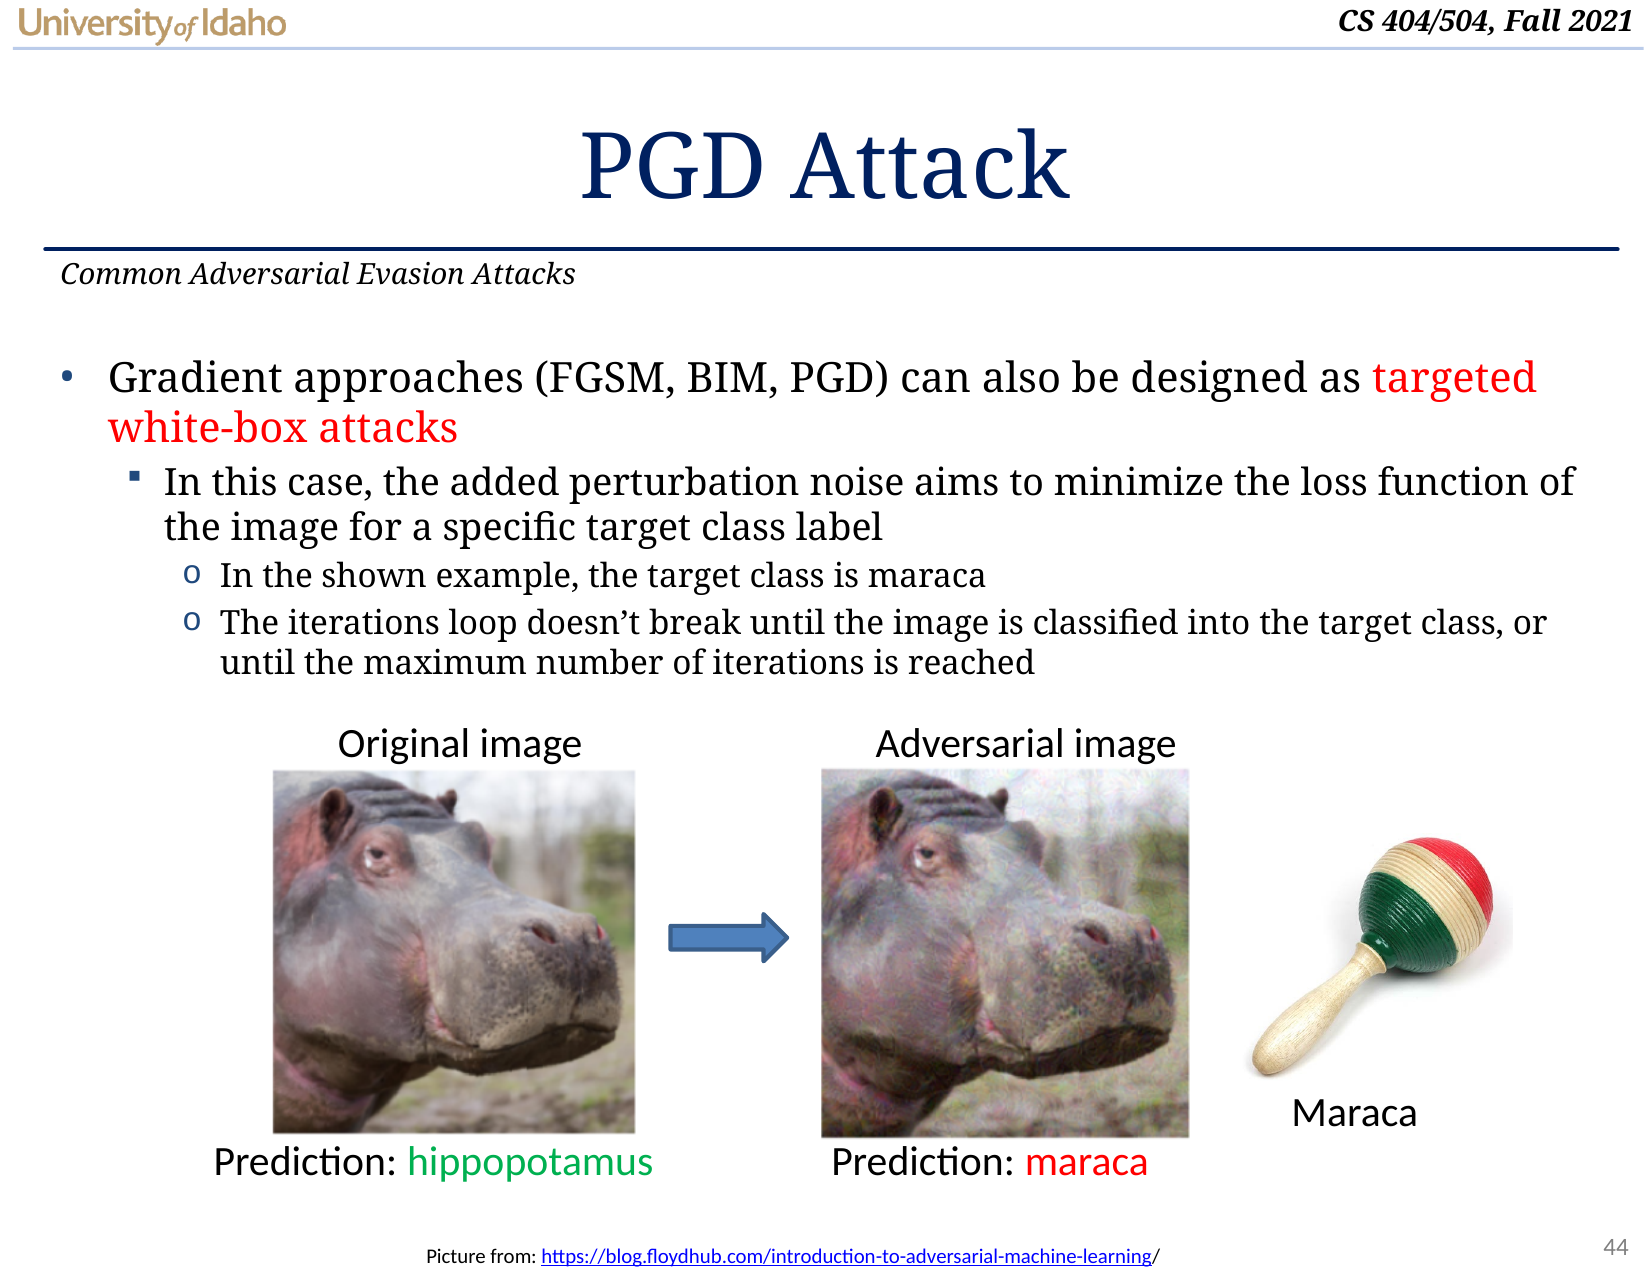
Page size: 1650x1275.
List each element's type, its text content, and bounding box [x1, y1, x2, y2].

picture [816, 765, 1195, 1142]
picture [19, 8, 286, 46]
text_box Prediction: maraca [816, 1143, 1215, 1191]
text_box Maraca [1199, 1077, 1513, 1143]
list Gradient approaches (FGSM, BIM, PGD) can also be designed as targeted white-box attacks In this case, the added perturbation noise aims to minimize the loss function of the image for a specific target class label In the shown example, the target class is maraca The iterations loop doesn’t break until the image is classified into the target class, or until the maximum number of iterations is reached [45, 342, 1618, 1224]
text_box Adversarial image [860, 708, 1215, 774]
text_box Prediction: hippopotamus [198, 1126, 685, 1191]
list Common Adversarial Evasion Attacks [45, 247, 1062, 306]
text_box Original image [323, 708, 619, 767]
text_box Picture from: https://blog.floydhub.com/introduction-to-adversarial-machine-learning/ [411, 1234, 1369, 1275]
picture [269, 768, 637, 1139]
title PGD Attack [0, 75, 1650, 248]
text_box [668, 912, 790, 964]
picture [1242, 833, 1513, 1081]
